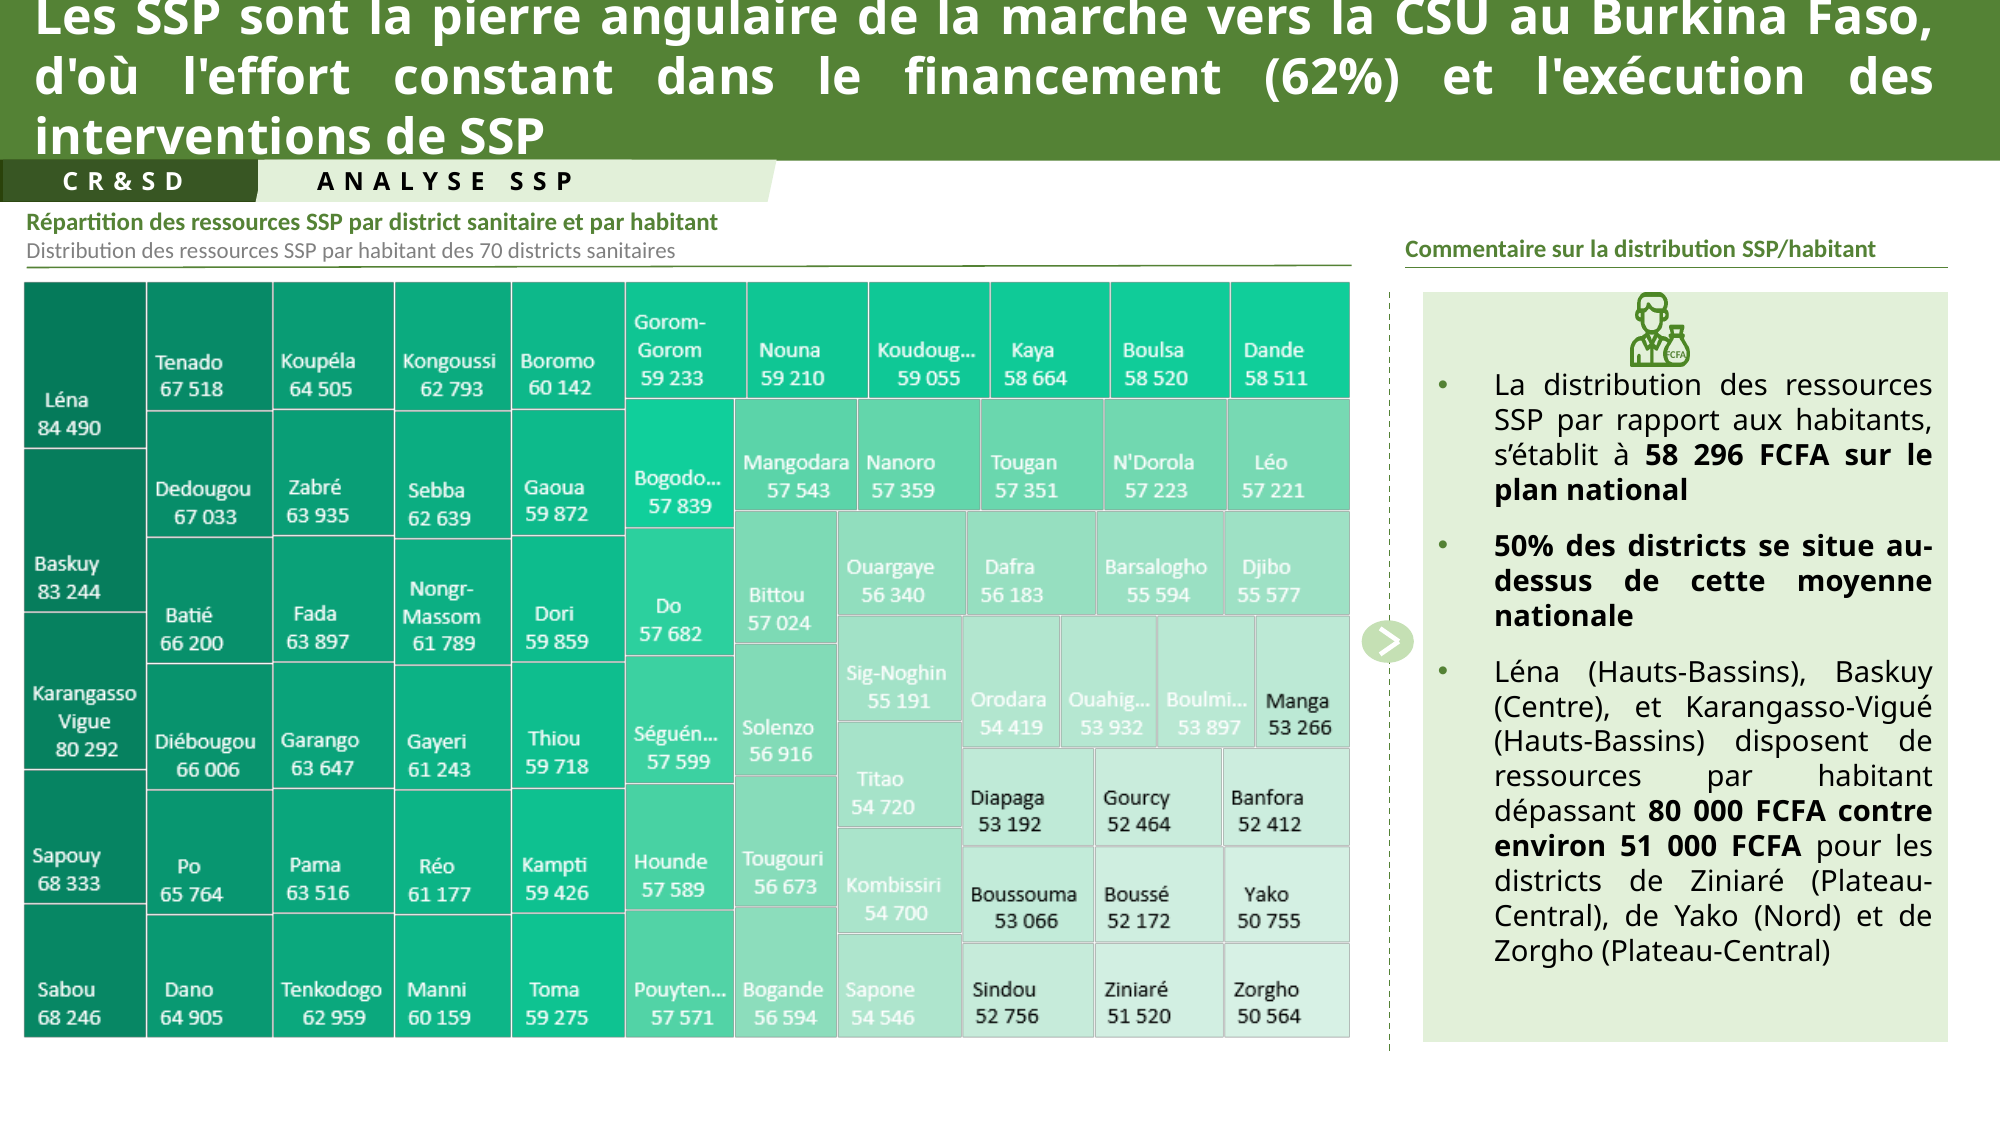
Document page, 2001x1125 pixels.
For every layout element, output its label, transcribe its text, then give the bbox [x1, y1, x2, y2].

title Les SSP sont la pierre angulaire de la marche vers la CSU au Burkina Faso, d'où l'effort constant dans le financement (62%) et l'exécution des interventions de SSP [19, 24, 1951, 125]
text_box La distribution des ressources SSP par rapport aux habitants, s’établit à 58 296 FCFA sur le plan national 50% des districts se situe au-dessus de cette moyenne nationale Léna (Hauts-Bassins), Baskuy (Centre), et Karangasso-Vigué (Hauts-Bassins) disposent de ressources par habitant dépassant 80 000 FCFA contre environ 51 000 FCFA pour les districts de Ziniaré (Plateau-Central), de Yako (Nord) et de Zorgho (Plateau-Central) [1423, 292, 1948, 1042]
picture [12, 270, 1367, 1053]
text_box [1629, 291, 1705, 367]
text_box Répartition des ressources SSP par district sanitaire et par habitant Distribution des ressources SSP par habitant des 70 districts sanitaires [26, 205, 838, 264]
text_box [1361, 620, 1415, 663]
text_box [0, 159, 777, 203]
text_box Commentaire sur la distribution SSP/habitant [1405, 232, 1930, 266]
